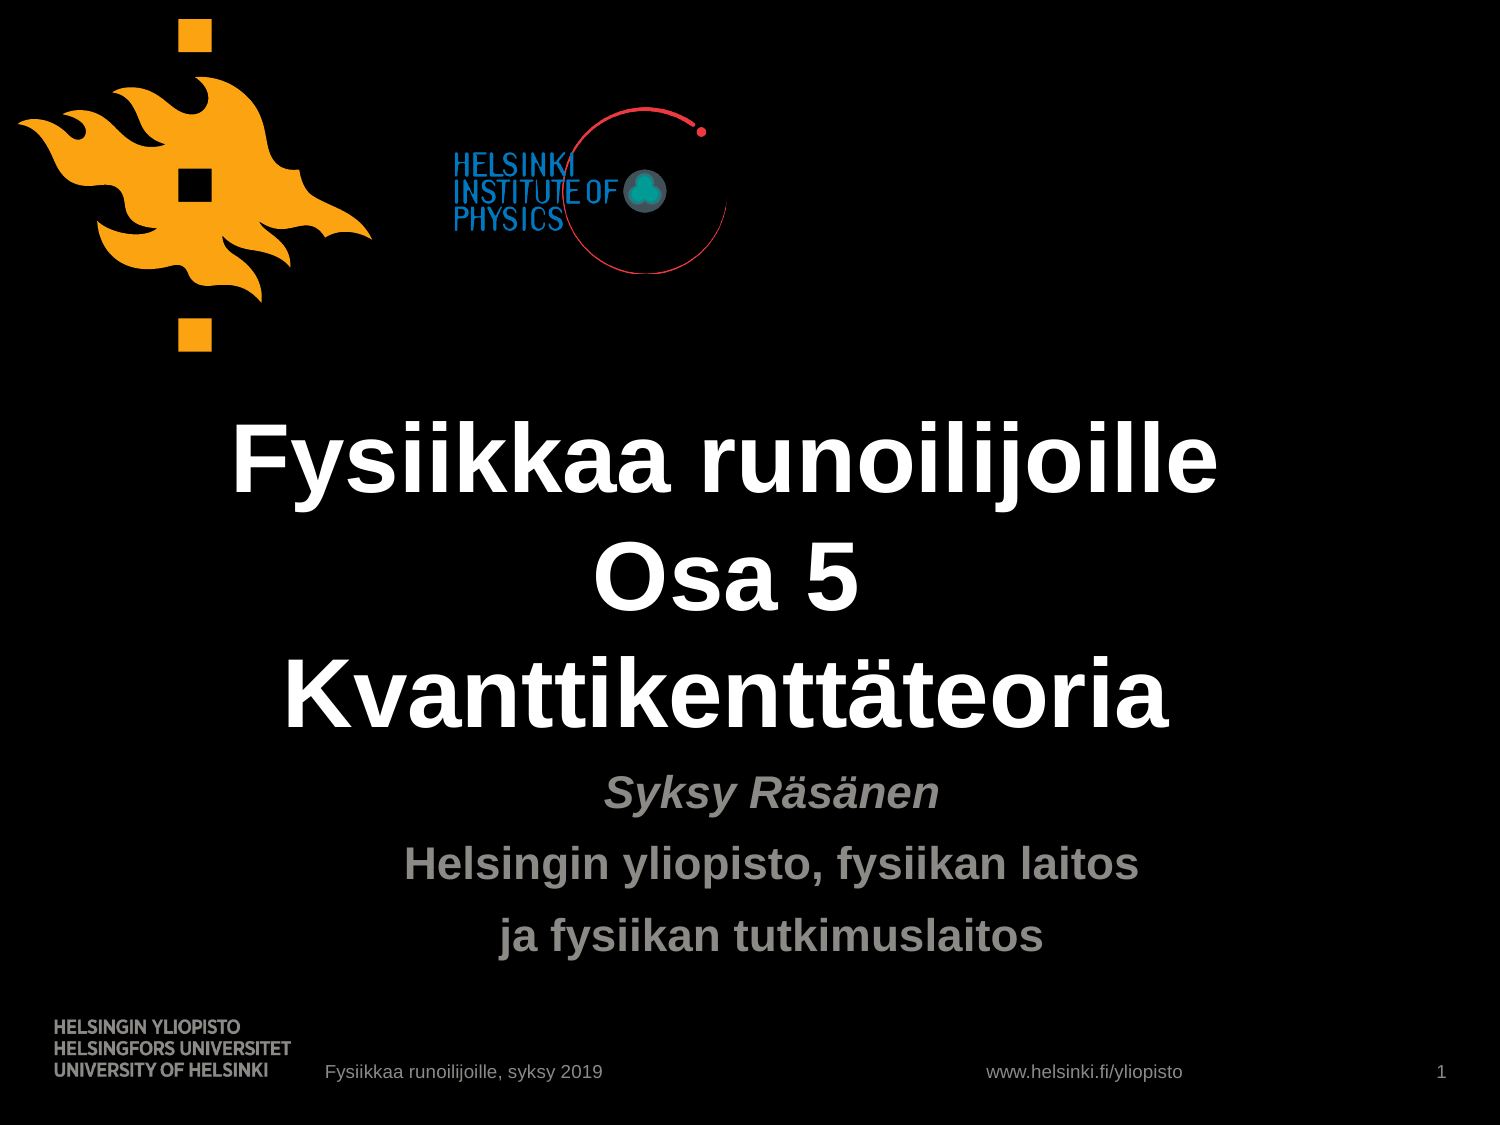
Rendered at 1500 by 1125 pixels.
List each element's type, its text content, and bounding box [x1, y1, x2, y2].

title Fysiikkaa runoilijoille Osa 5 Kvanttikenttäteoria [26, 394, 1427, 749]
slide_number 1 [1376, 1011, 1447, 1083]
picture [53, 1017, 292, 1079]
subtitle Syksy Räsänen Helsingin yliopisto, fysiikan laitos ja fysiikan tutkimuslaitos [134, 762, 1410, 985]
footer Fysiikkaa runoilijoille, syksy 2019 [324, 1011, 804, 1083]
picture [454, 107, 727, 275]
